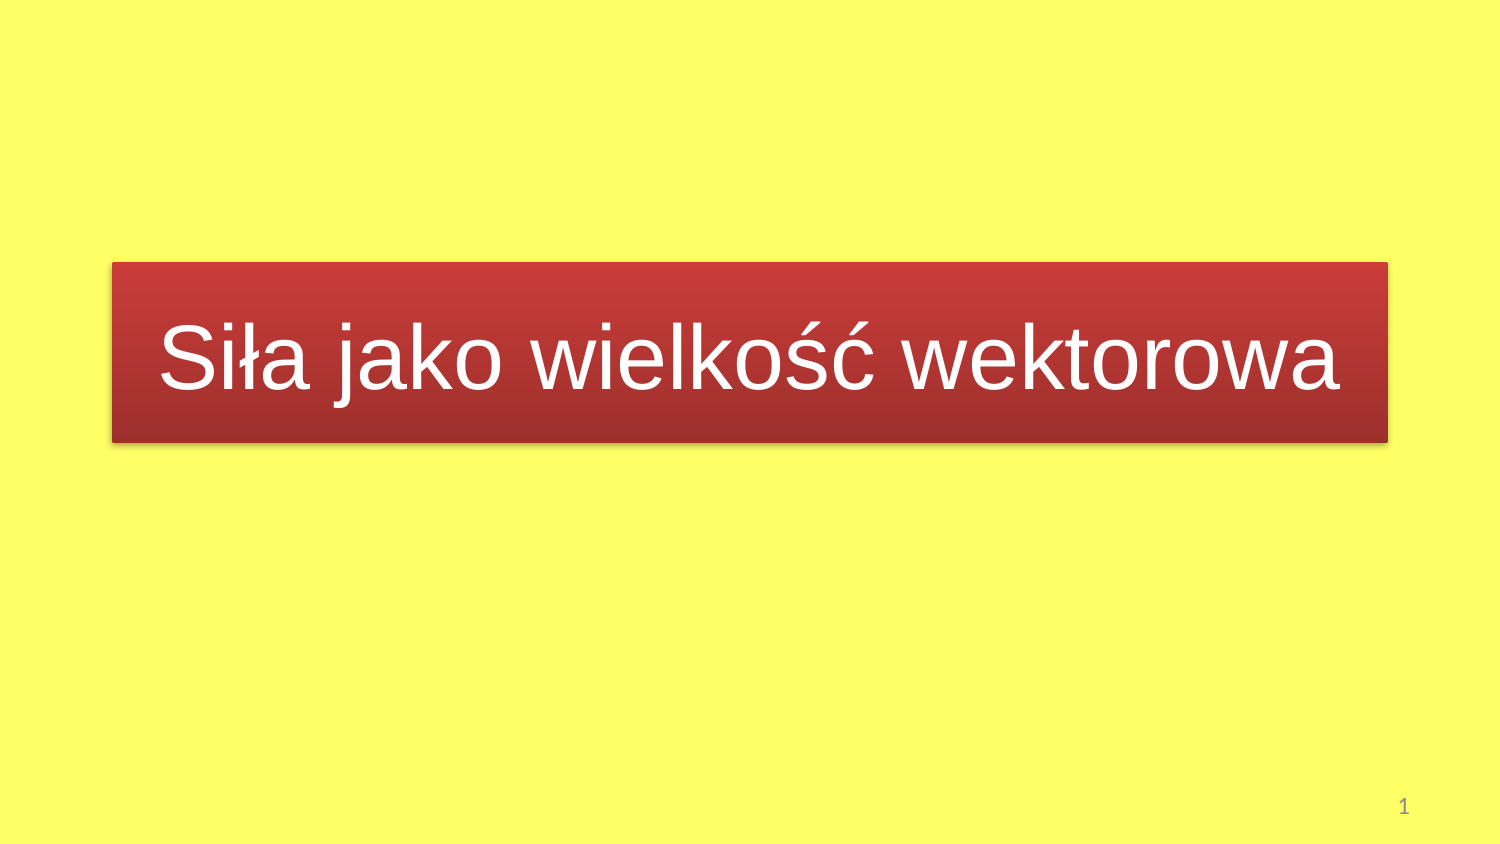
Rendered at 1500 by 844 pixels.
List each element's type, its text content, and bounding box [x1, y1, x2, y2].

slide_number 1 [1074, 782, 1425, 828]
title Siła jako wielkość wektorowa [112, 262, 1388, 443]
